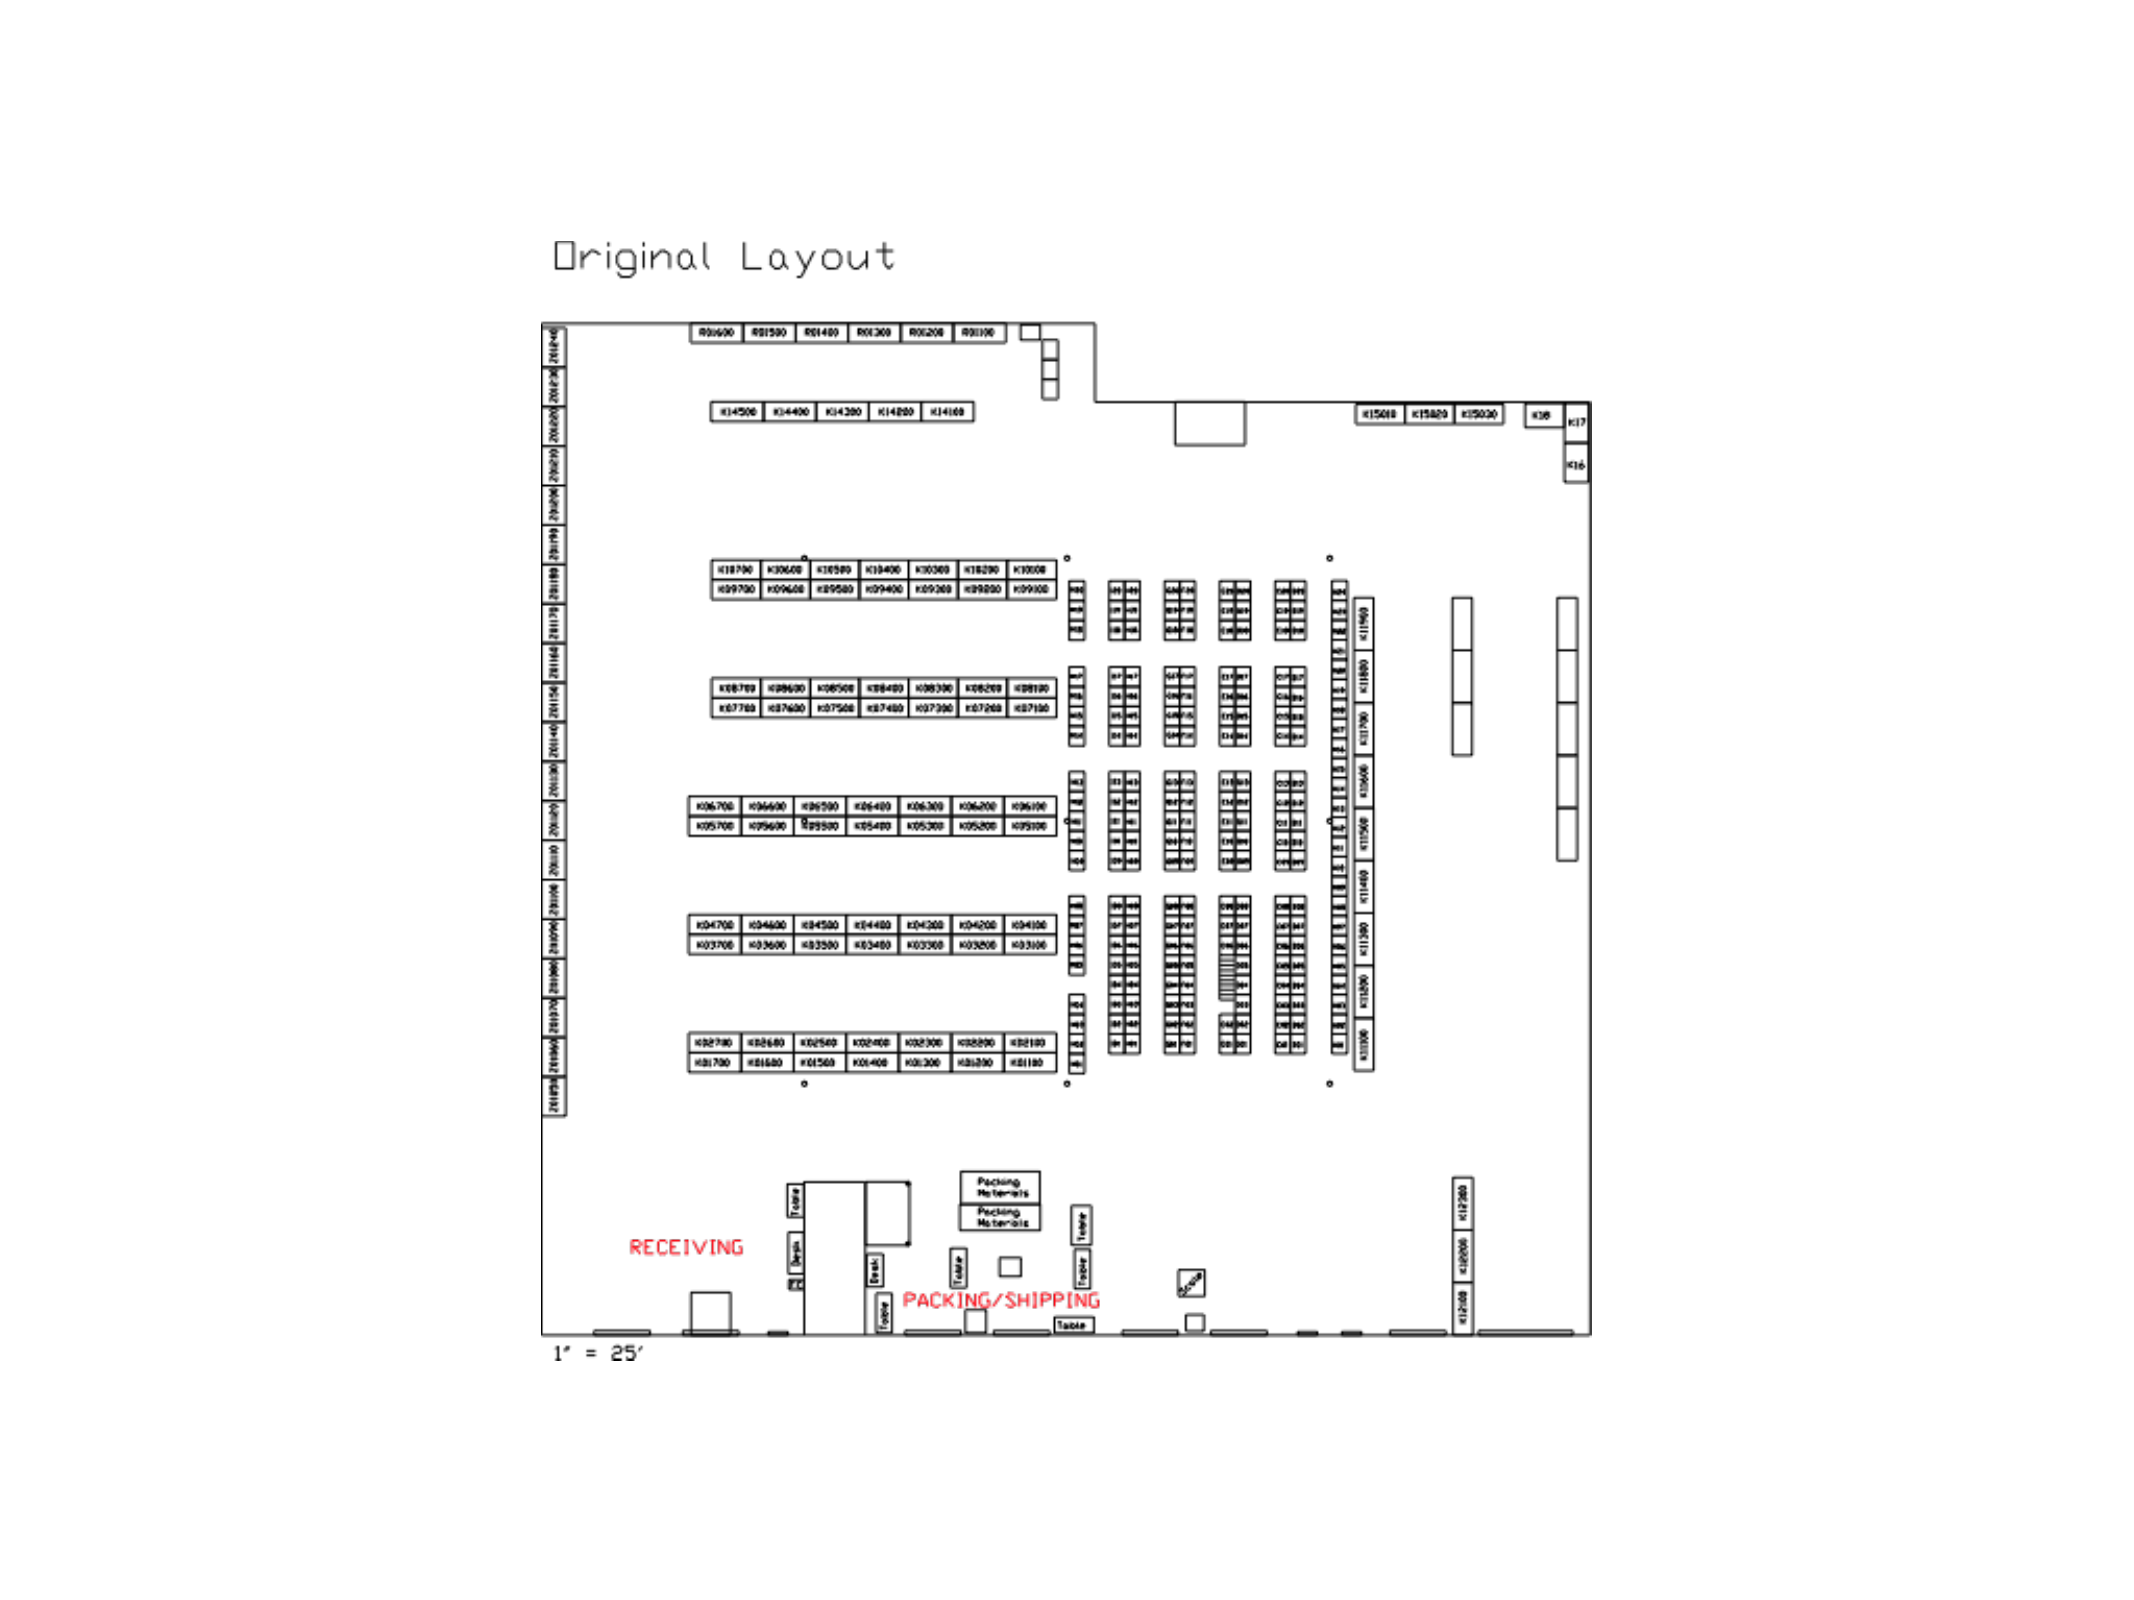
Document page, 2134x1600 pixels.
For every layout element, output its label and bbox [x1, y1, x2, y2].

picture [541, 241, 1592, 1361]
